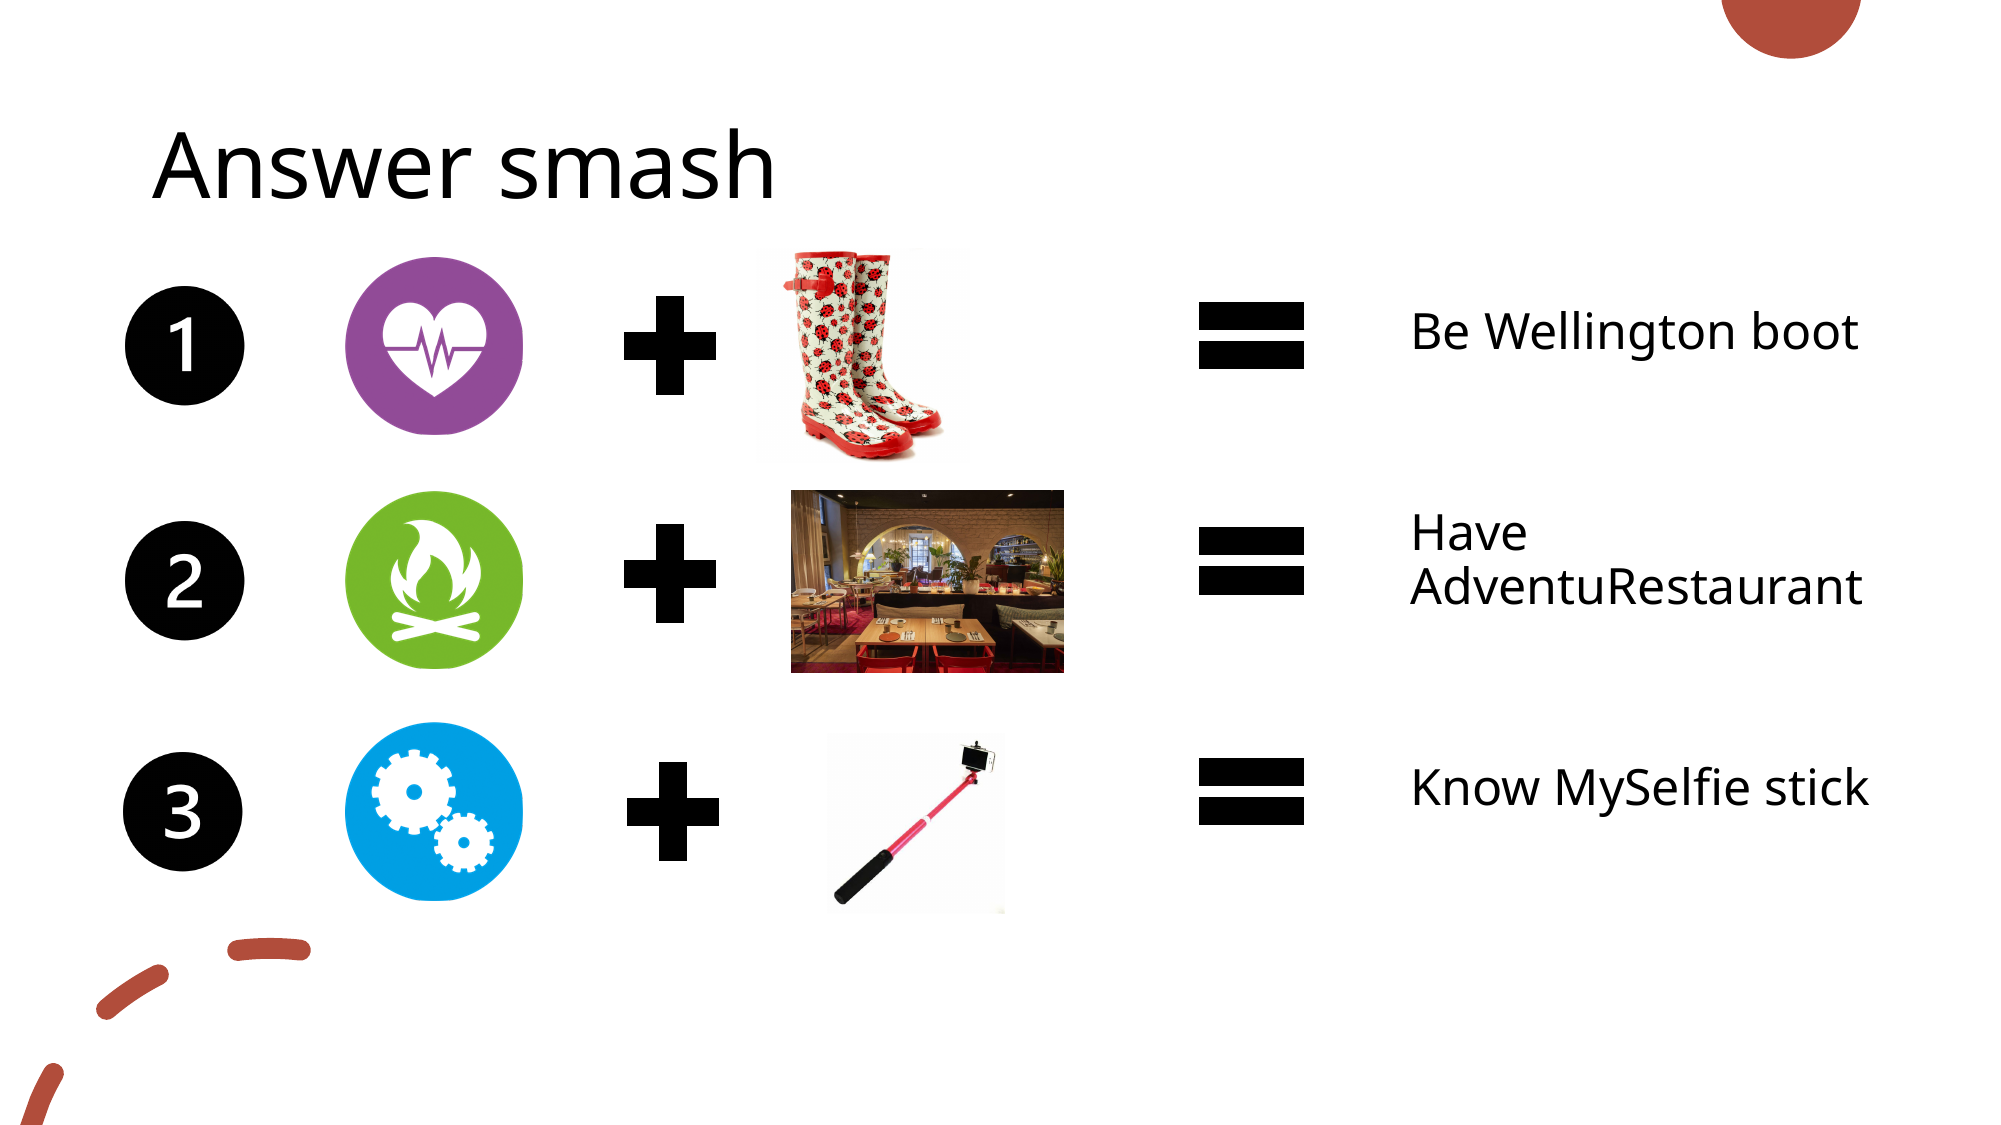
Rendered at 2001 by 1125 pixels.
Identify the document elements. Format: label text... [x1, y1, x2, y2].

picture [345, 722, 422, 798]
text_box [1199, 758, 1304, 786]
picture [109, 270, 260, 421]
text_box Be Wellington boot [1395, 244, 1905, 422]
text_box [1199, 527, 1304, 555]
text_box [625, 760, 721, 863]
picture [345, 827, 415, 901]
text_box [1199, 302, 1304, 330]
picture [109, 505, 260, 656]
text_box Know MySelfie stick [1395, 700, 1905, 878]
picture [447, 722, 523, 793]
picture [345, 256, 523, 435]
text_box Have AdventuRestaurant [1395, 472, 1905, 650]
picture [345, 491, 523, 669]
text_box [622, 522, 718, 625]
picture [827, 733, 1005, 914]
picture [756, 248, 970, 463]
text_box [1199, 566, 1304, 595]
picture [107, 736, 258, 887]
picture [435, 813, 493, 872]
text_box [1199, 341, 1304, 369]
text_box [1199, 797, 1304, 825]
picture [454, 831, 523, 901]
text_box [622, 294, 718, 397]
title Answer smash [137, 59, 1863, 278]
picture [372, 750, 455, 834]
picture [791, 490, 1064, 673]
